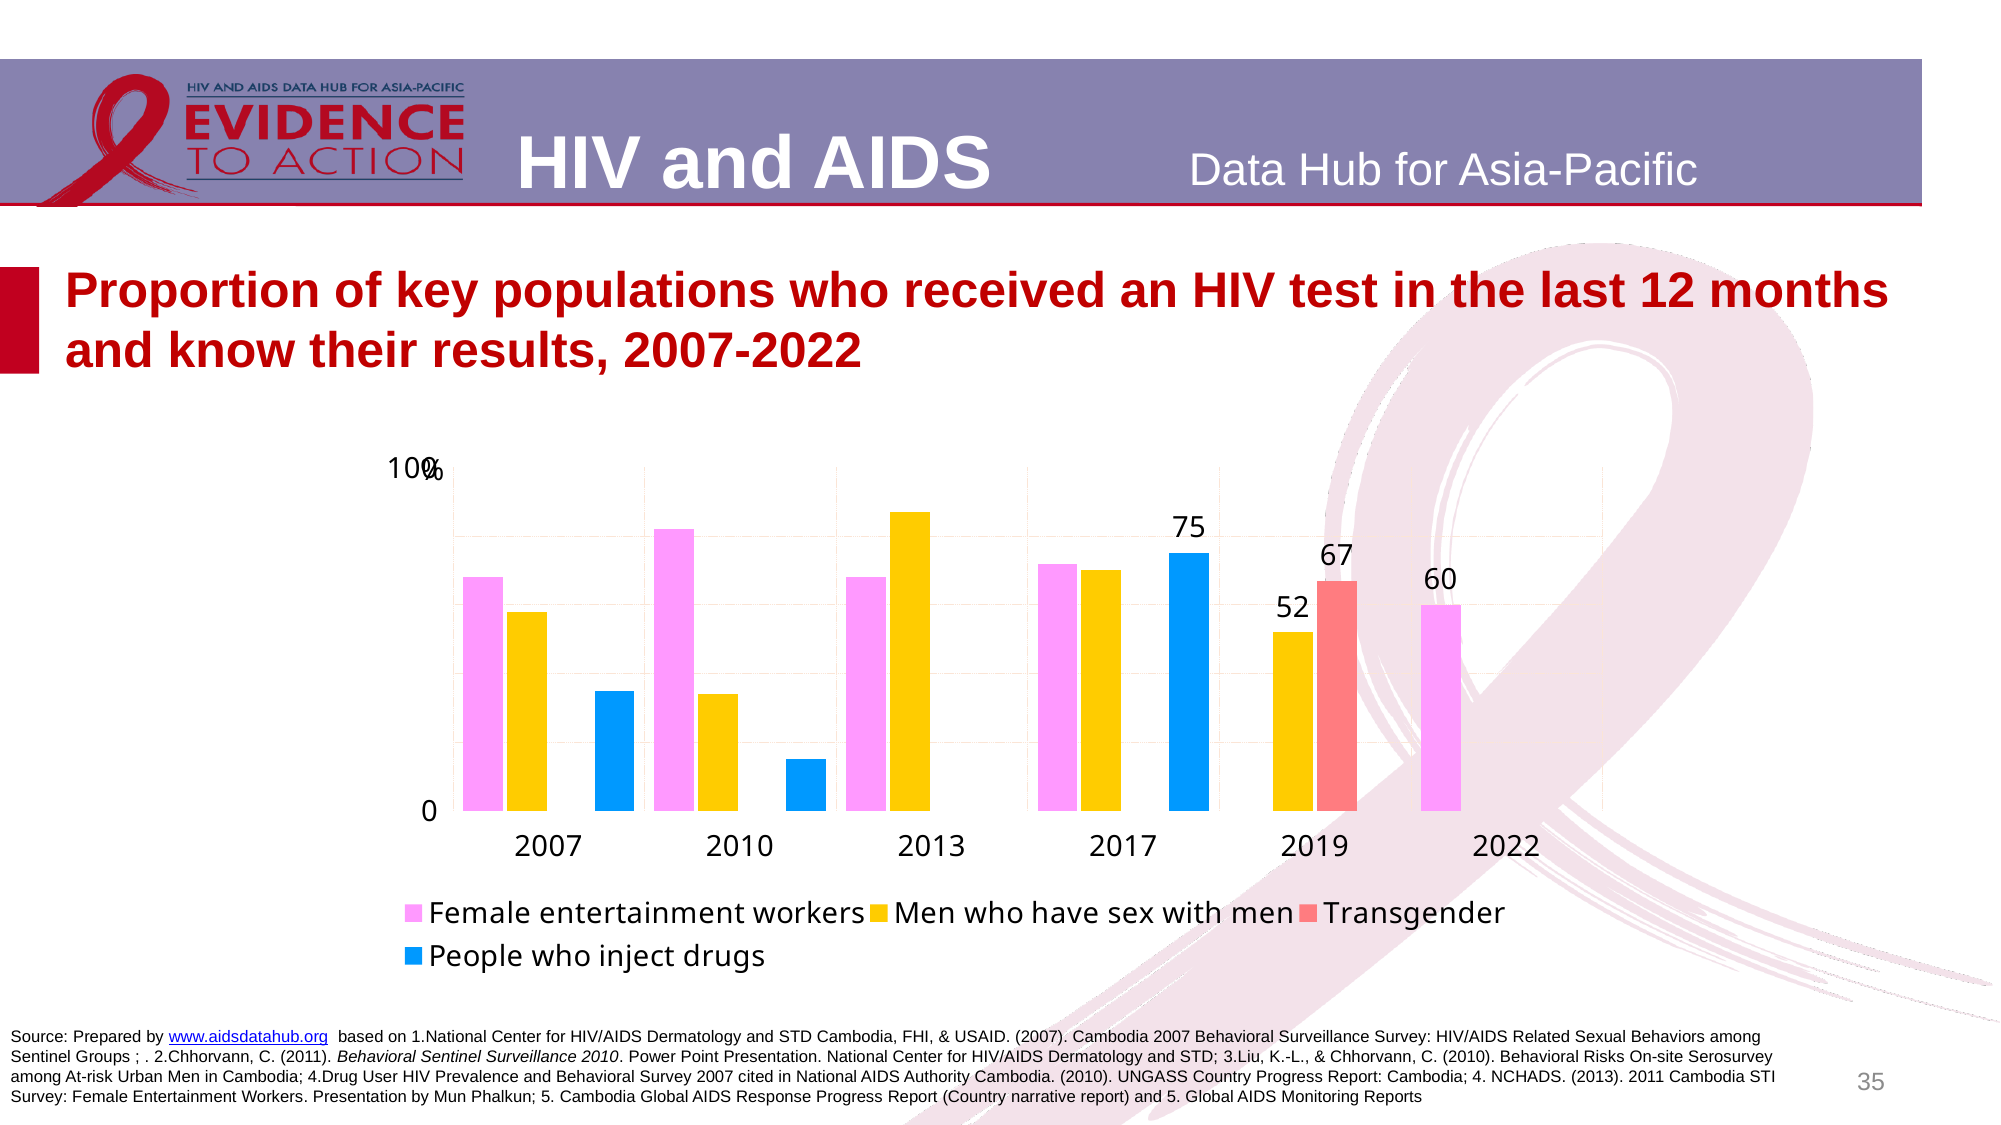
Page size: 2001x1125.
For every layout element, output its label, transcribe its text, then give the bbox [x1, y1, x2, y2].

picture [11, 74, 469, 207]
text_box Source: Prepared by www.aidsdatahub.org based on 1.National Center for HIV/AIDS Dermatology and STD Cambodia, FHI, & USAID. (2007). Cambodia 2007 Behavioral Surveillance Survey: HIV/AIDS Related Sexual Behaviors among Sentinel Groups ; . 2.Chhorvann, C. (2011). Behavioral Sentinel Surveillance 2010. Power Point Presentation. National Center for HIV/AIDS Dermatology and STD; 3.Liu, K.-L., & Chhorvann, C. (2010). Behavioral Risks On-site Serosurvey among At-risk Urban Men in Cambodia; 4.Drug User HIV Prevalence and Behavioral Survey 2007 cited in National AIDS Authority Cambodia. (2010). UNGASS Country Progress Report: Cambodia; 4. NCHADS. (2013). 2011 Cambodia STI Survey: Female Entertainment Workers. Presentation by Mun Phalkun; 5. Cambodia Global AIDS Response Progress Report (Country narrative report) and 5. Global AIDS Monitoring Reports [0, 1018, 1809, 1125]
slide_number 35 [1809, 1042, 1900, 1103]
title Proportion of key populations who received an HIV test in the last 12 months and know their results, 2007-2022 [50, 249, 1925, 333]
chart [337, 412, 1626, 988]
picture [706, 181, 2000, 1125]
